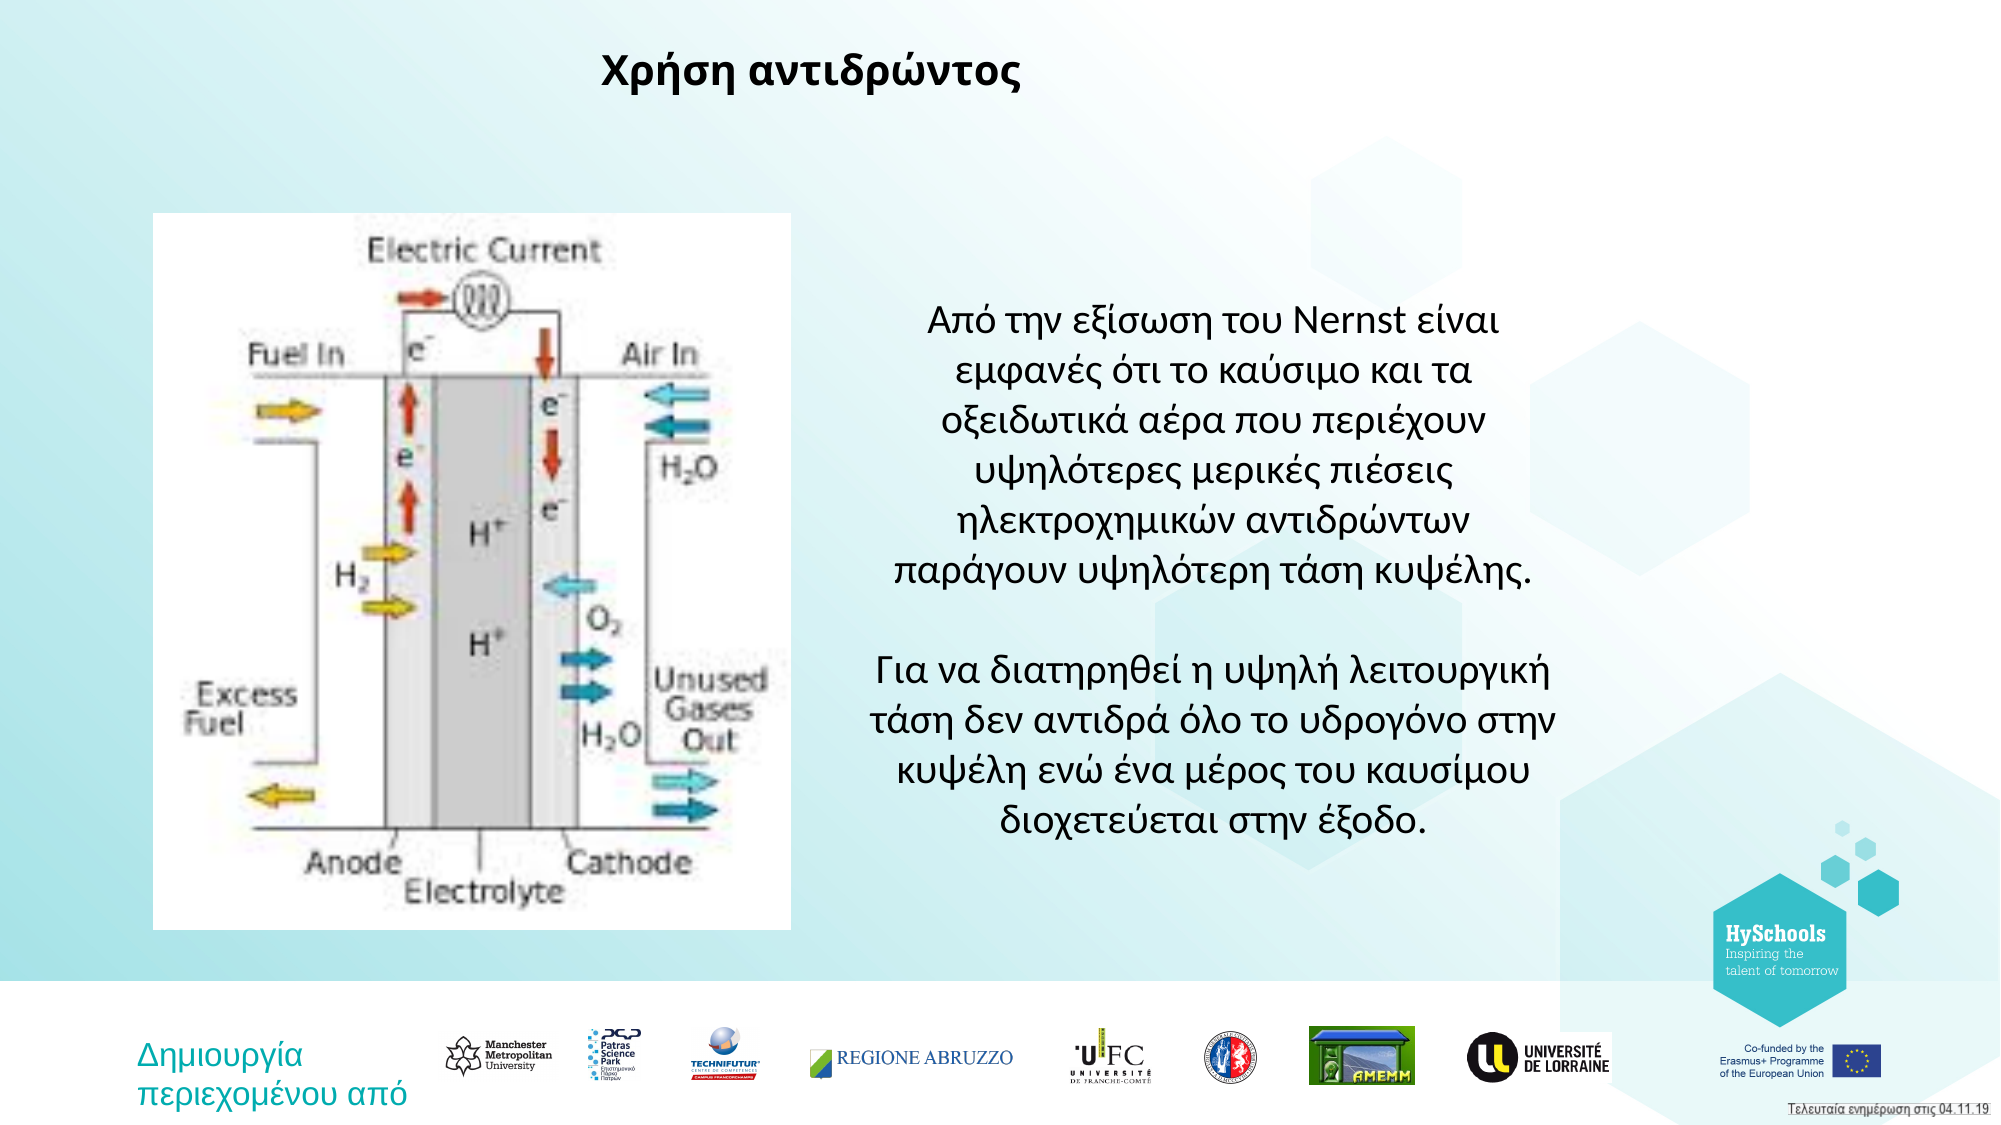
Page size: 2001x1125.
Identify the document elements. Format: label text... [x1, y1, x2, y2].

text_box Χρήση αντιδρώντος [586, 36, 1036, 102]
text_box Από την εξίσωση του Nernst είναι εμφανές ότι το καύσιμο και τα οξειδωτικά αέρα που περιέχουν υψηλότερες μερικές πιέσεις ηλεκτροχημικών αντιδρώντων παράγουν υψηλότερη τάση κυψέλης. Για να διατηρηθεί η υψηλή λειτουργική τάση δεν αντιδρά όλο το υδρογόνο στην κυψέλη ενώ ένα μέρος του καυσίμου διοχετεύεται στην έξοδο. [851, 284, 1577, 850]
picture [0, 0, 2000, 1125]
